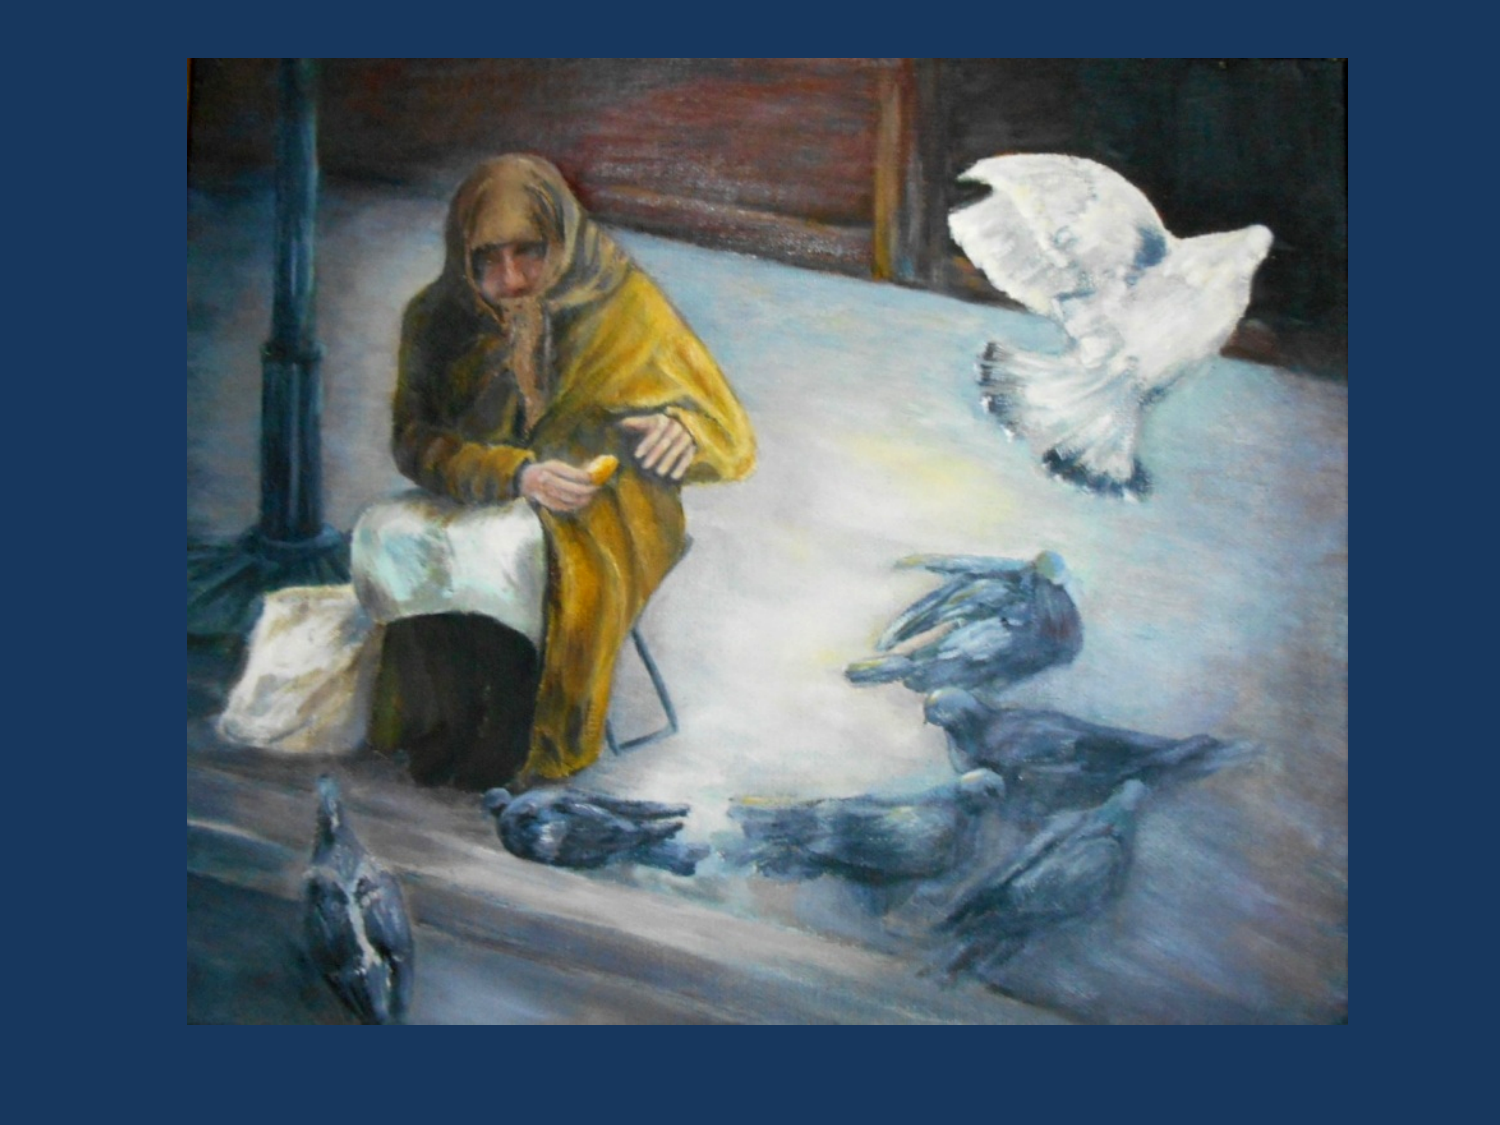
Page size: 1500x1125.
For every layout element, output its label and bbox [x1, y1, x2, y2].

list [187, 58, 1348, 1025]
